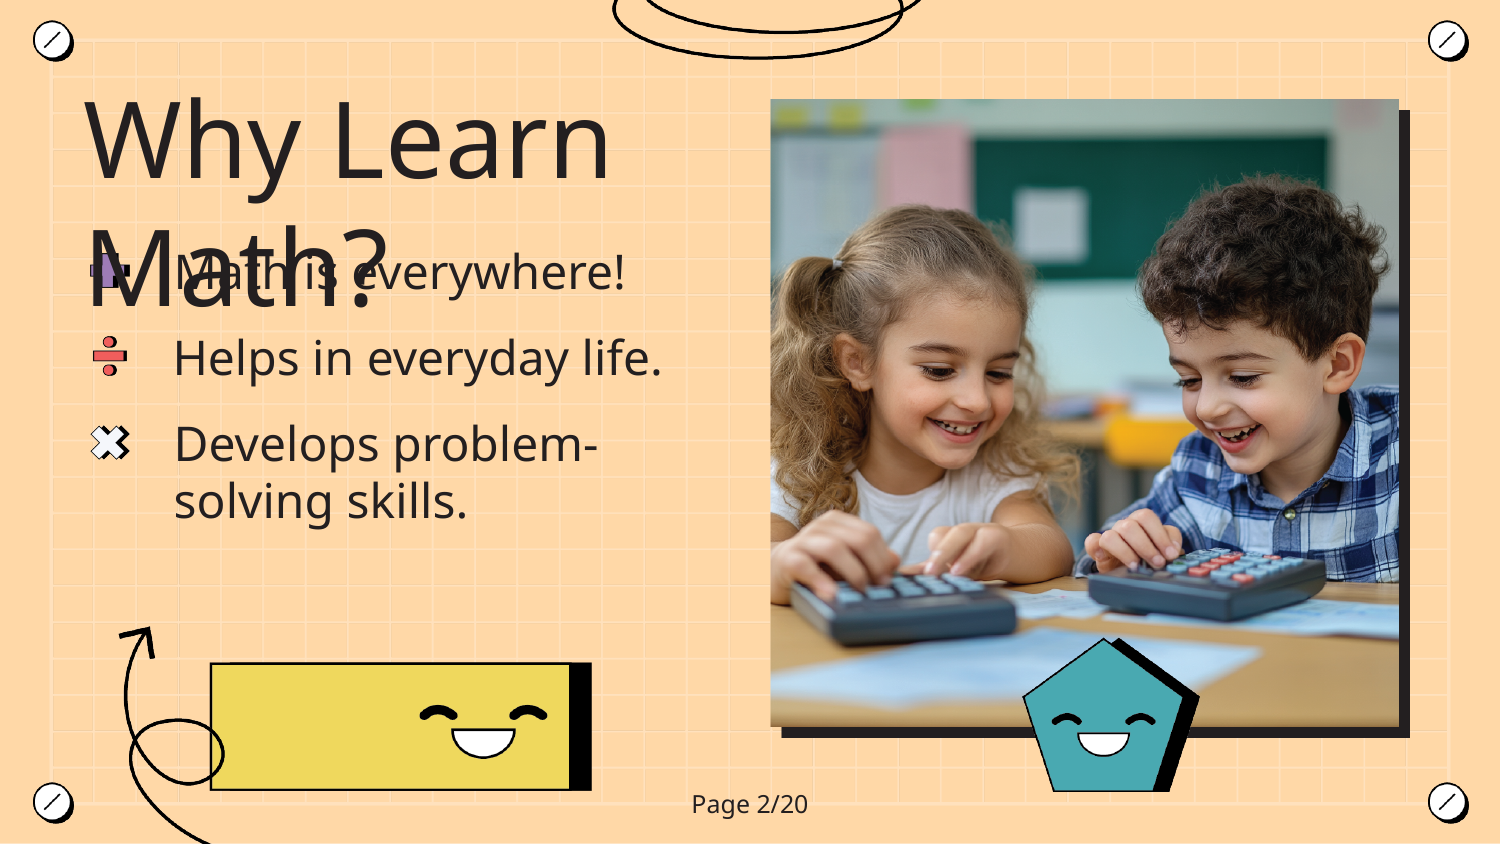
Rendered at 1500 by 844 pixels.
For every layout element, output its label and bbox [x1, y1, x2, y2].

picture [90, 424, 130, 460]
text_box [118, 626, 592, 844]
picture [770, 98, 1399, 792]
picture [93, 336, 127, 376]
picture [90, 253, 130, 288]
text_box [0, 0, 1500, 844]
picture [611, 0, 929, 61]
